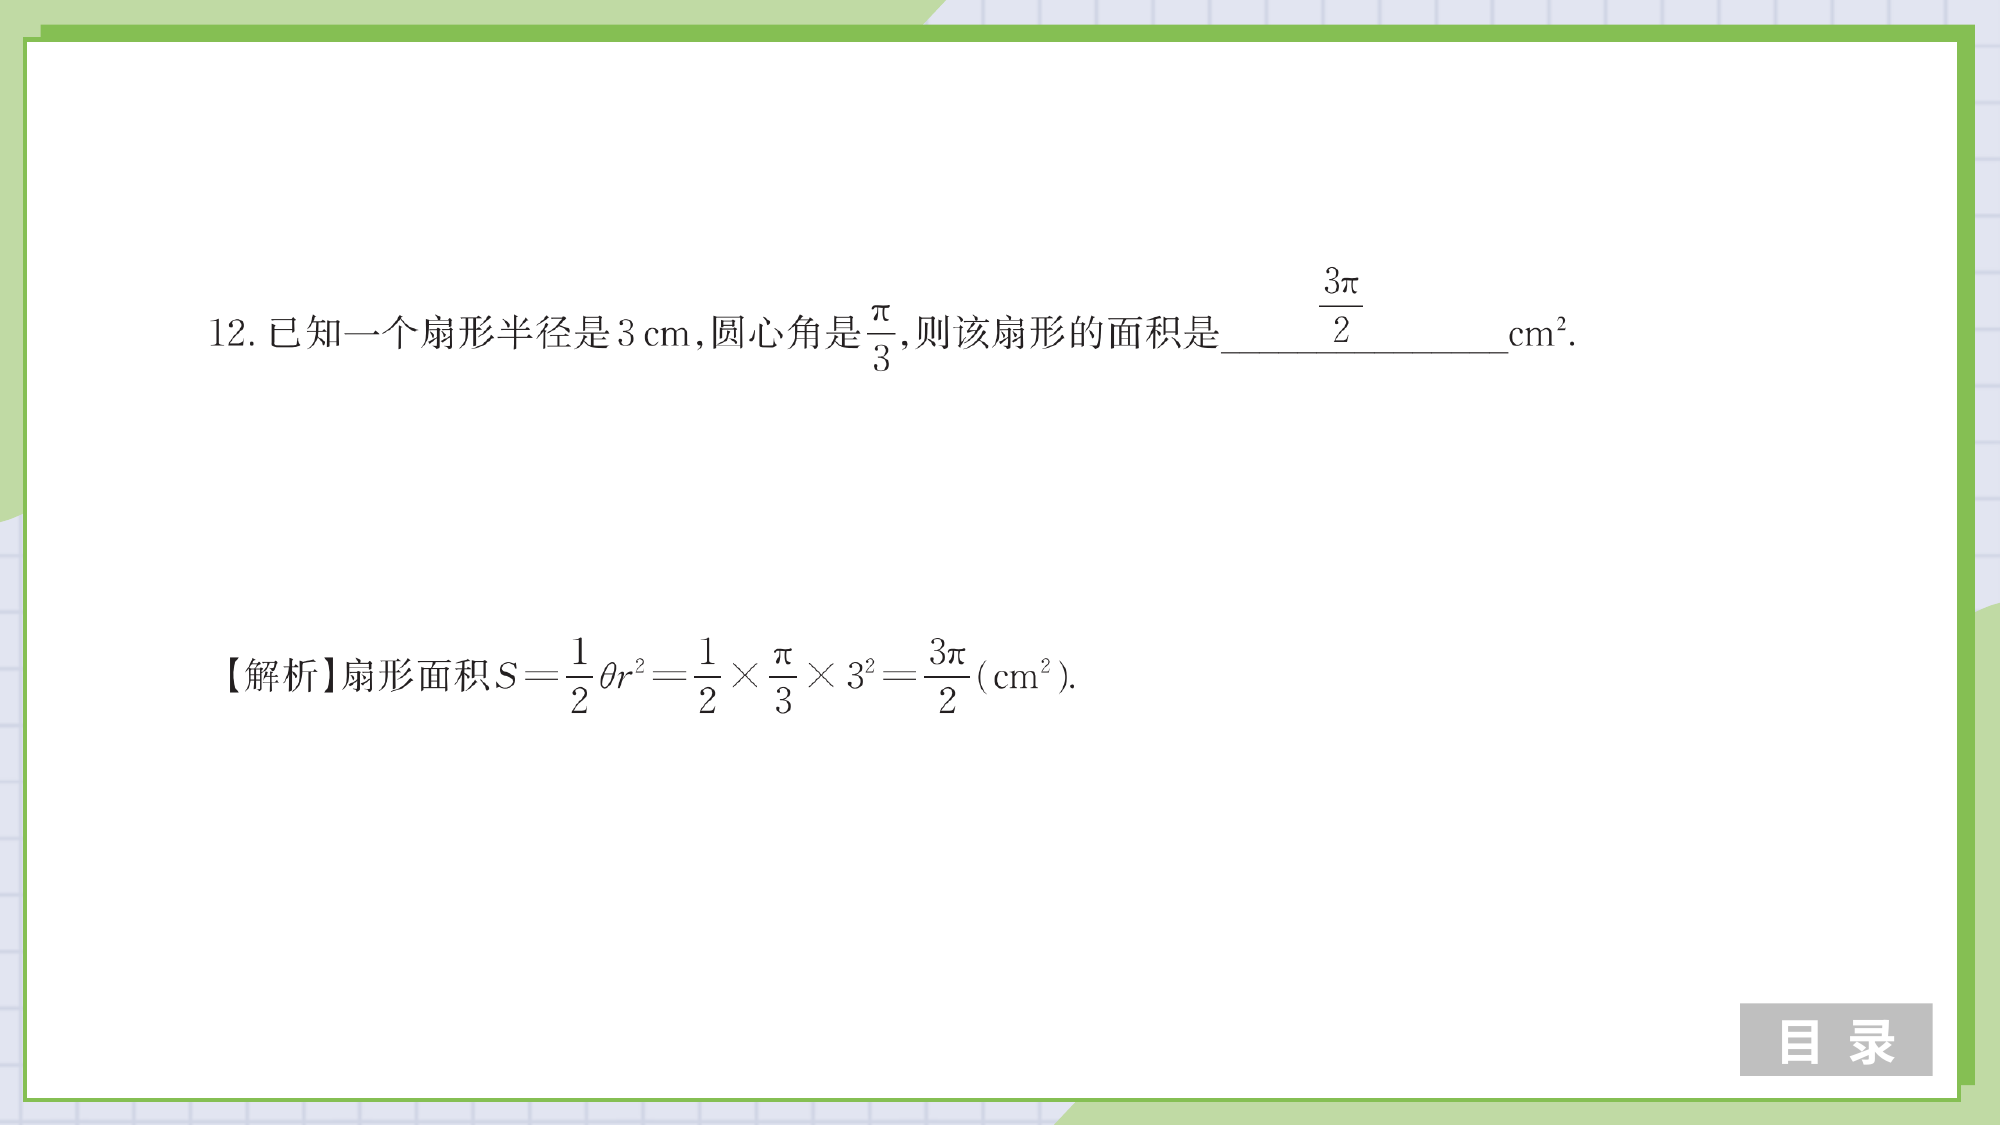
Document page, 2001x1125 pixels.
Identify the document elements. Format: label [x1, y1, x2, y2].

picture [0, 515, 1074, 1125]
picture [925, 0, 2000, 611]
picture [217, 626, 1611, 725]
picture [193, 259, 1745, 374]
